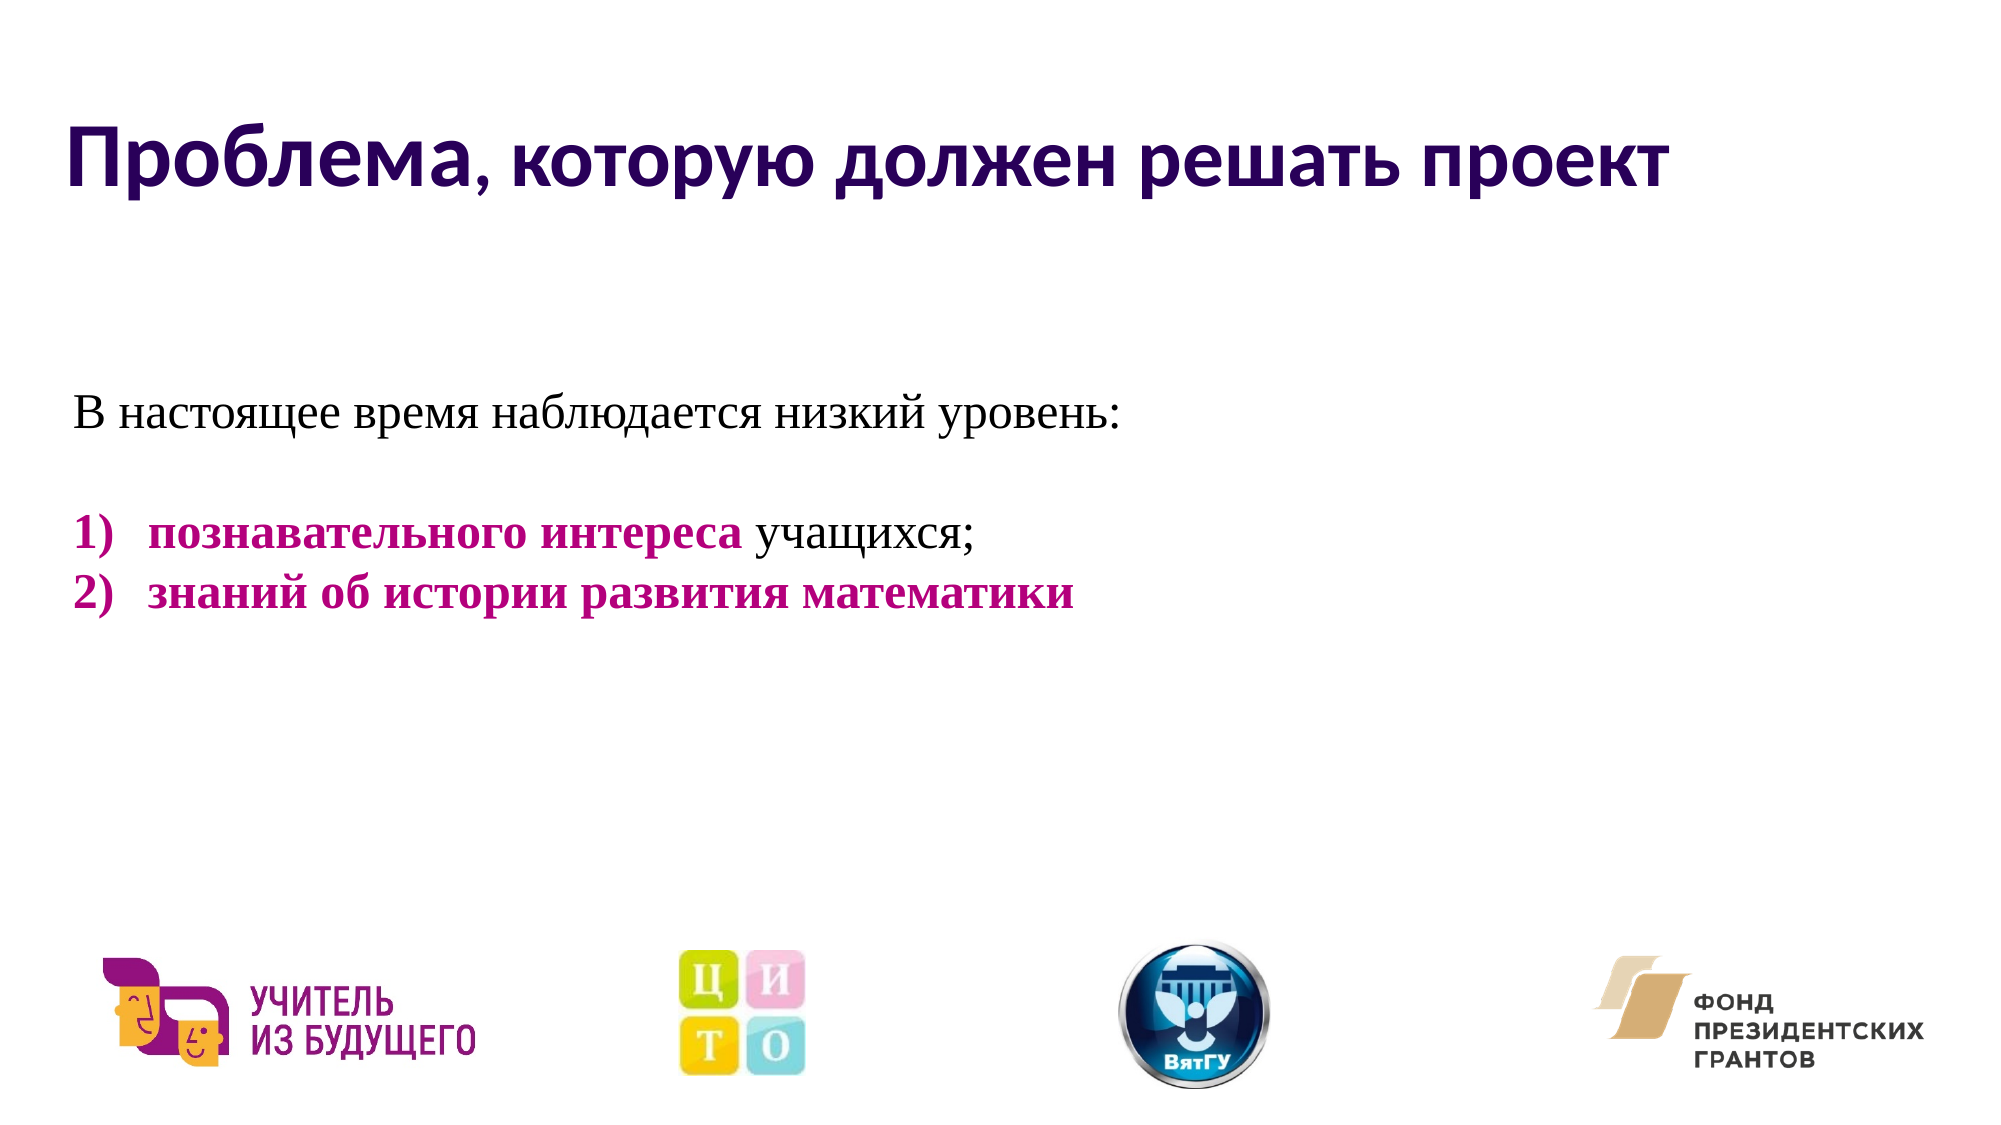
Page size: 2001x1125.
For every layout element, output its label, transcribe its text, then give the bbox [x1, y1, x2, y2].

picture [1118, 937, 1271, 1089]
picture [96, 957, 476, 1069]
text_box Проблема, которую должен решать проект [50, 87, 1835, 258]
text_box [678, 950, 806, 1076]
picture [1591, 954, 1926, 1072]
text_box В настоящее время наблюдается низкий уровень: познавательного интереса учащихся; знаний об истории развития математики [58, 371, 1842, 626]
